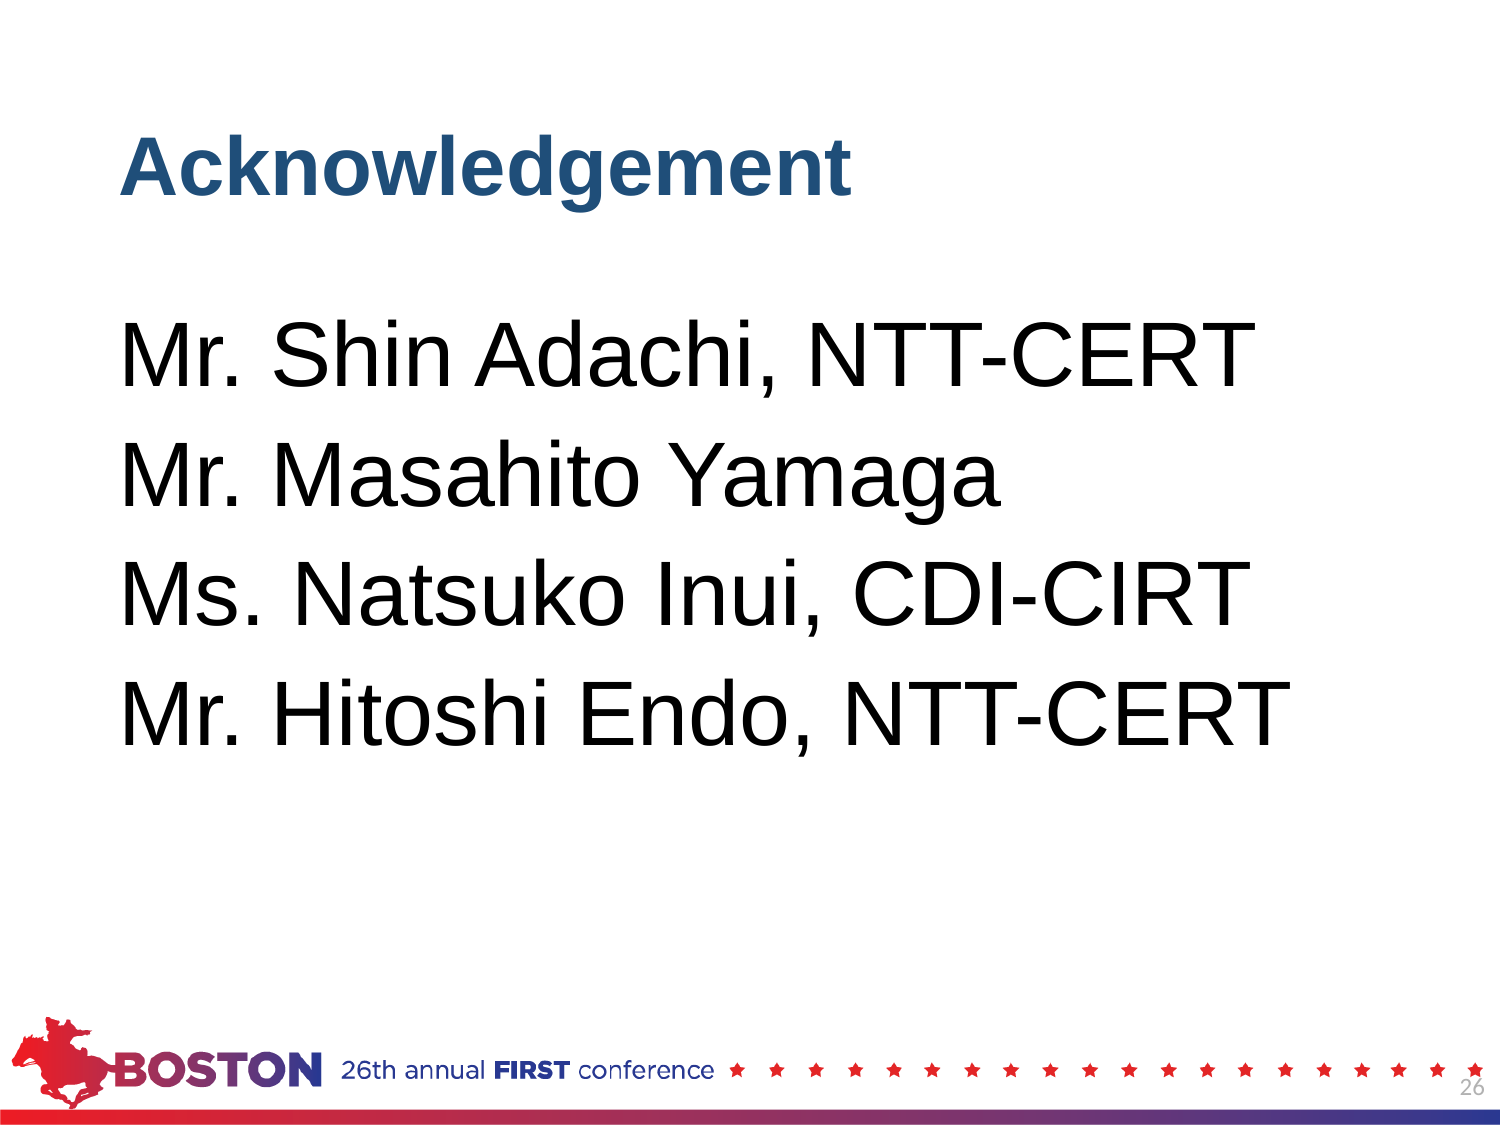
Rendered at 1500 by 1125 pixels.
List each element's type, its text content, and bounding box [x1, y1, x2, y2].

title Acknowledgement [103, 59, 1397, 278]
slide_number 26 [1350, 1066, 1500, 1105]
picture [0, 0, 1500, 1125]
list Mr. Shin Adachi, NTT-CERT Mr. Masahito Yamaga Ms. Natsuko Inui, CDI-CIRT Mr. Hitoshi Endo, NTT-CERT [103, 299, 1397, 1014]
